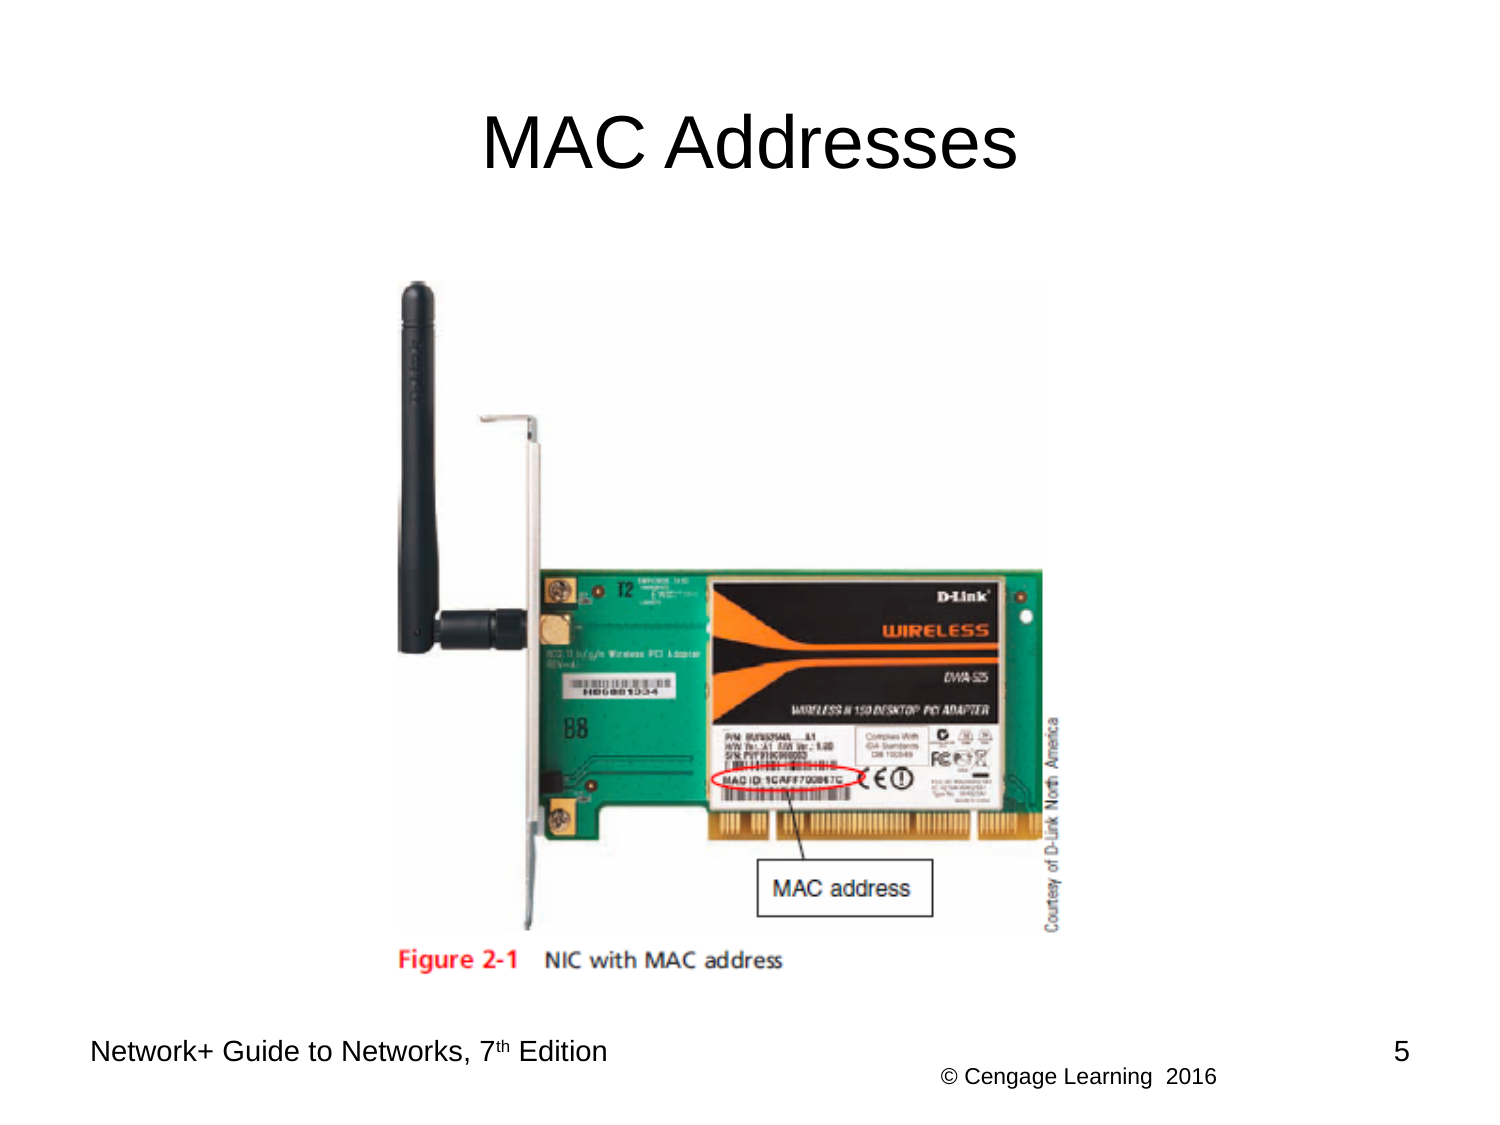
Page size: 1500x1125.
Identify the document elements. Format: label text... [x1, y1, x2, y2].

slide_number 5 [1312, 1024, 1426, 1103]
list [387, 274, 1073, 976]
title MAC Addresses [75, 45, 1425, 233]
footer Network+ Guide to Networks, 7th Edition [74, 1024, 713, 1103]
